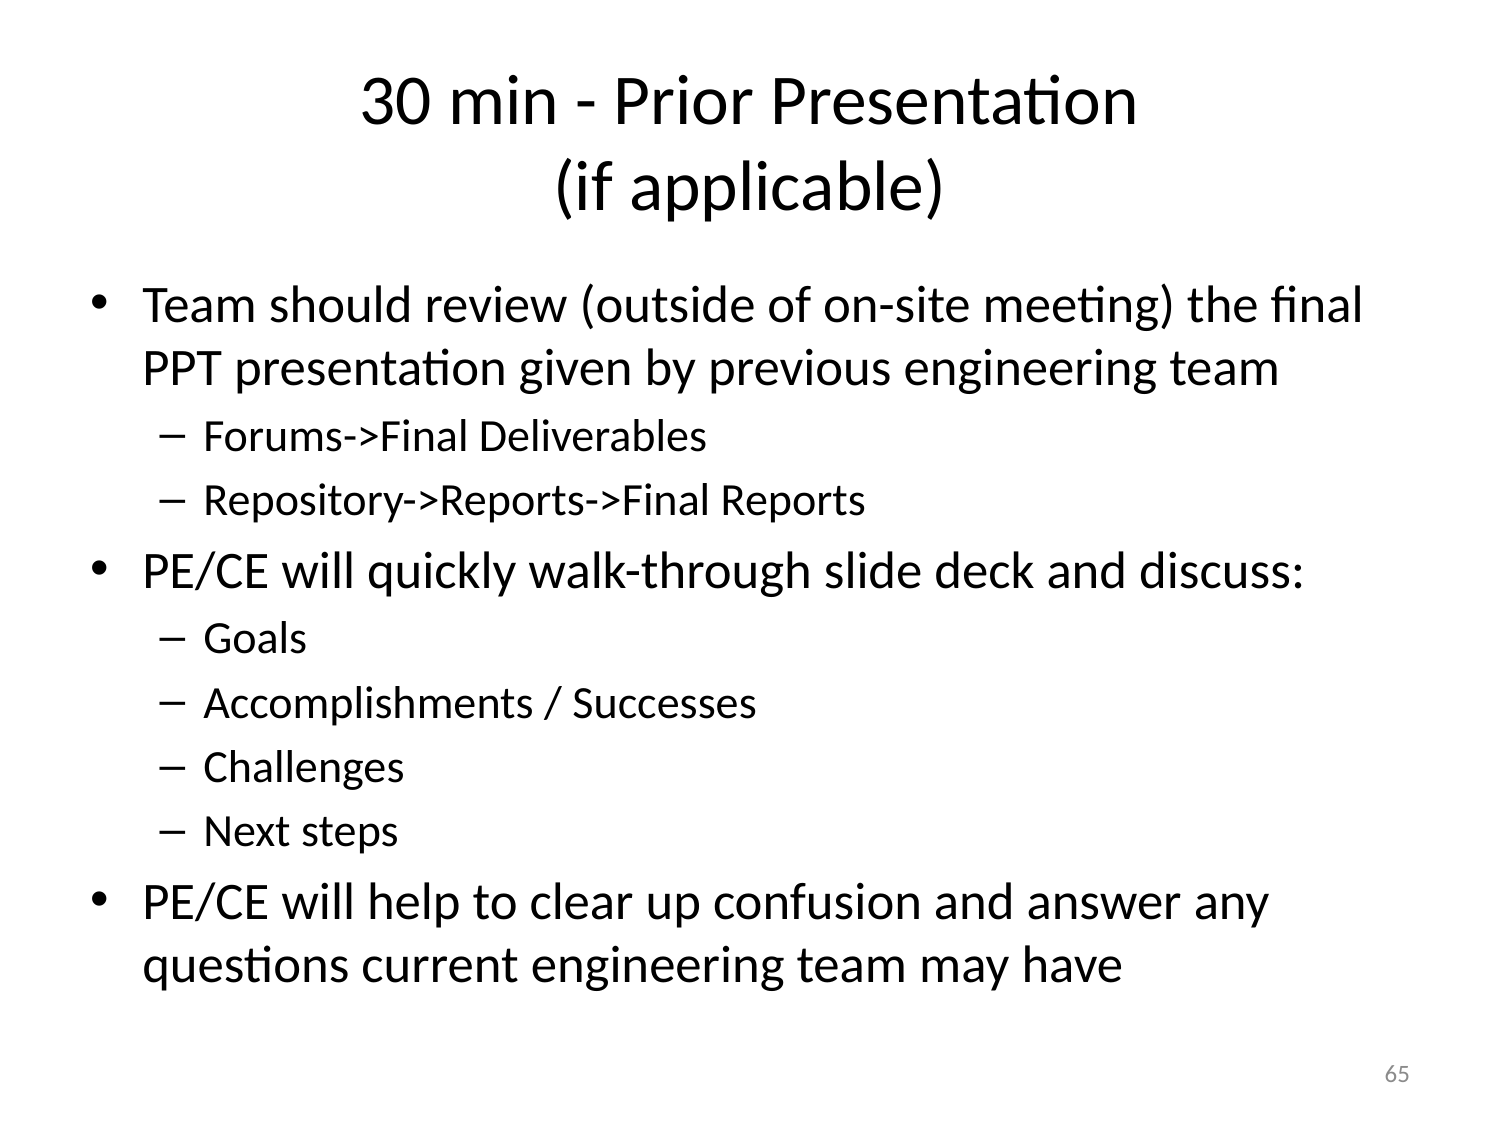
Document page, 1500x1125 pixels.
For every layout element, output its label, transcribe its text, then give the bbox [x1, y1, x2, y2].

list Team should review (outside of on-site meeting) the final PPT presentation given by previous engineering team Forums->Final Deliverables Repository->Reports->Final Reports PE/CE will quickly walk-through slide deck and discuss: Goals Accomplishments / Successes Challenges Next steps PE/CE will help to clear up confusion and answer any questions current engineering team may have [75, 262, 1425, 1005]
slide_number 65 [1074, 1042, 1425, 1103]
title 30 min - Prior Presentation (if applicable) [75, 45, 1425, 233]
